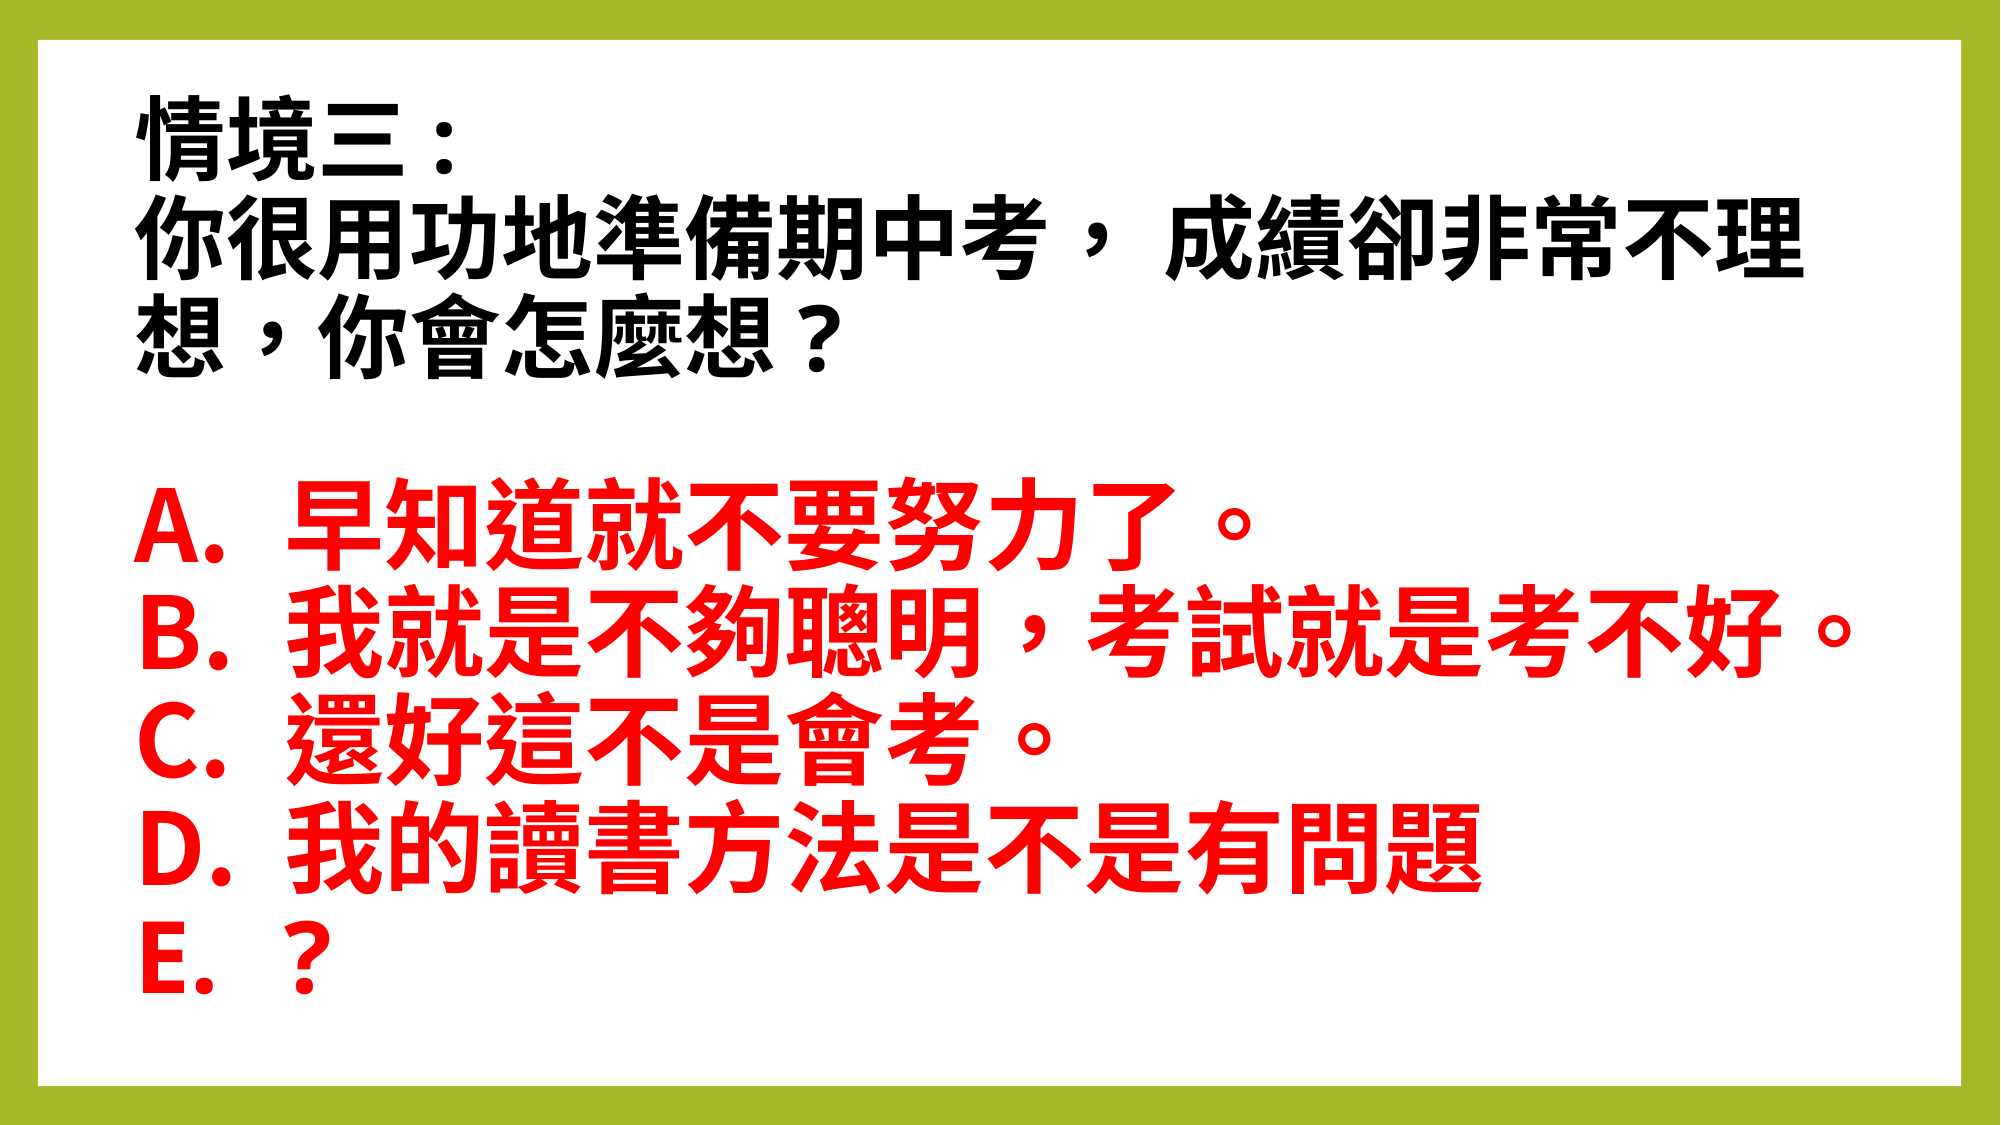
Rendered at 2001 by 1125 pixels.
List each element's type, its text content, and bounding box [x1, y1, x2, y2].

title 情境三: 你很用功地準備期中考， 成績卻非常不理想，你會怎麼想? [119, 35, 1880, 396]
text_box 早知道就不要努力了。 我就是不夠聰明，考試就是考不好。 還好這不是會考。 我的讀書方法是不是有問題 ? [119, 396, 1962, 975]
